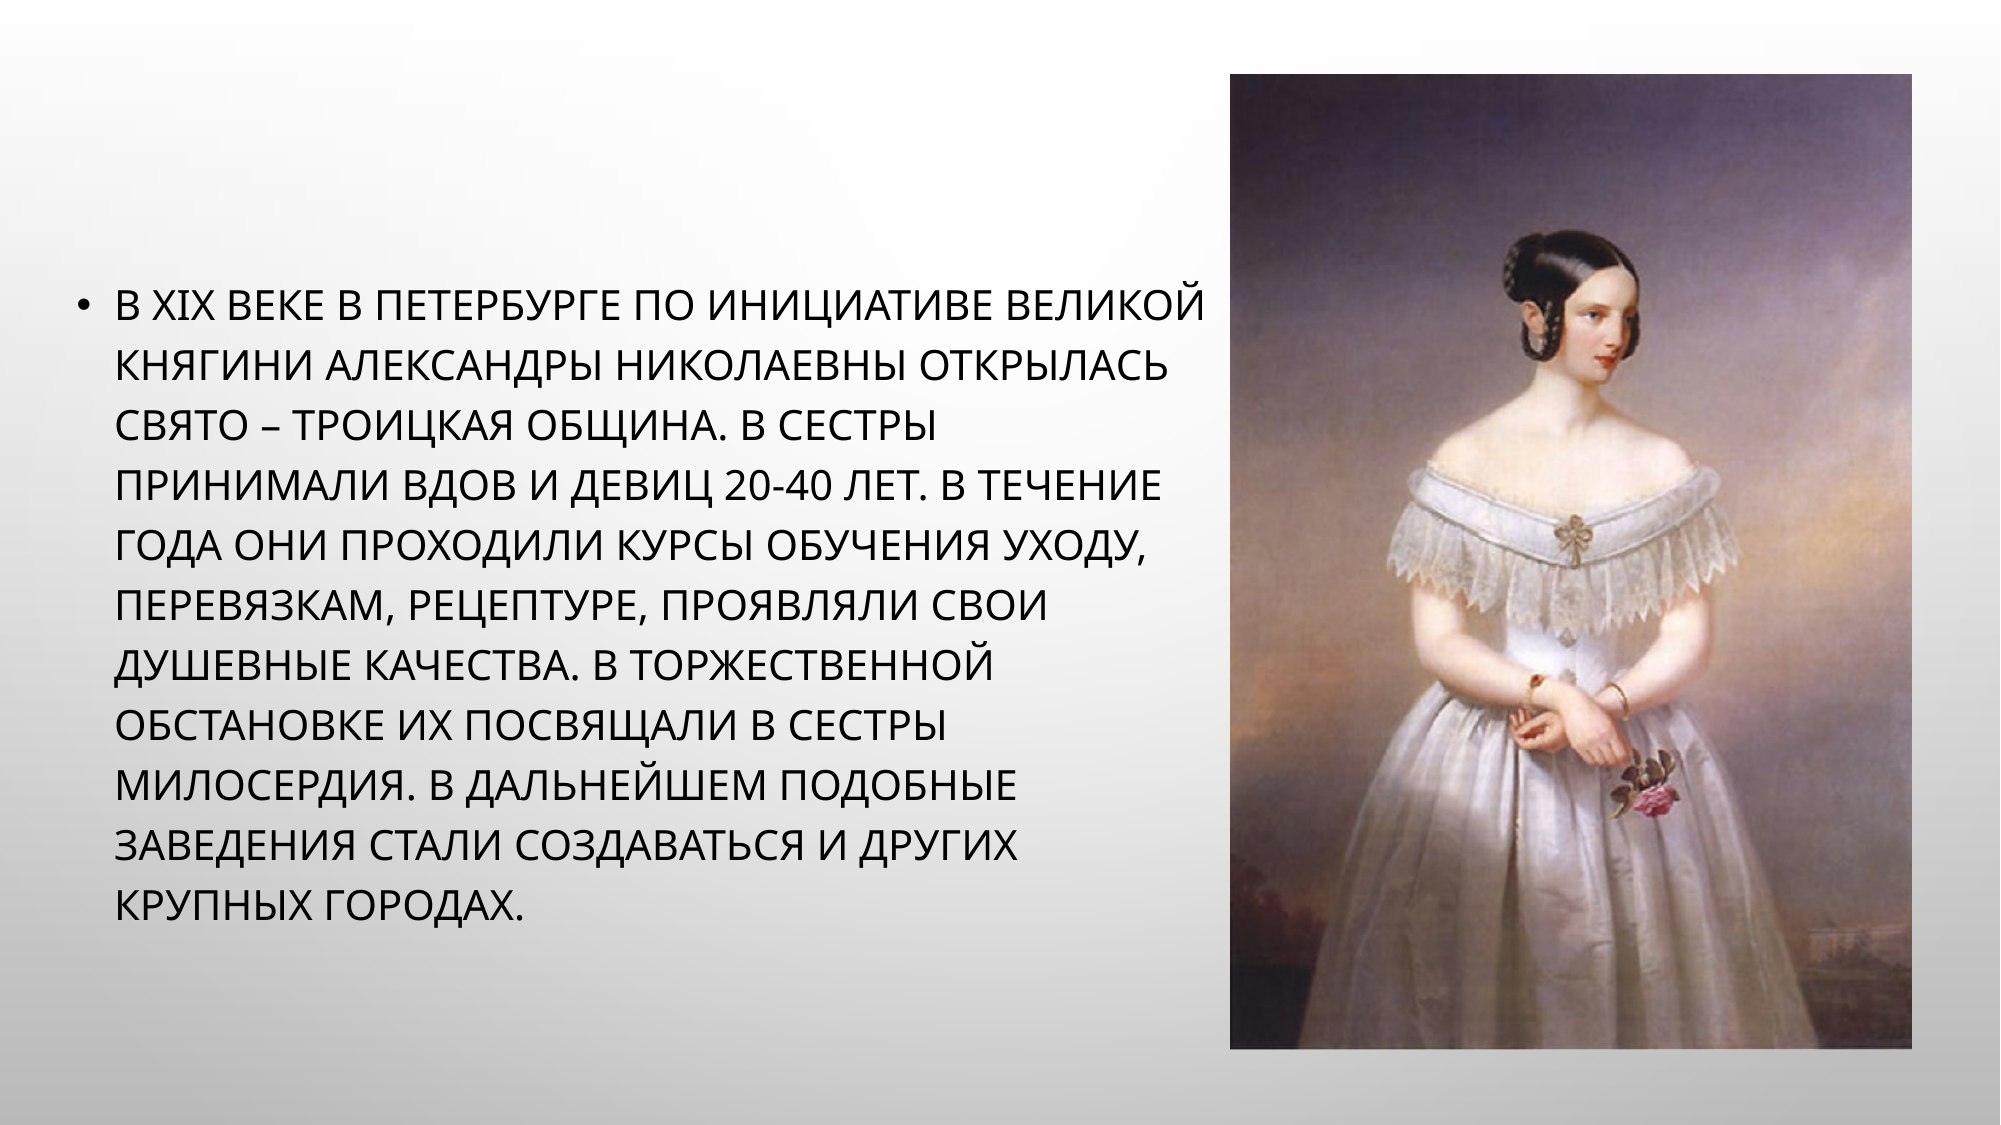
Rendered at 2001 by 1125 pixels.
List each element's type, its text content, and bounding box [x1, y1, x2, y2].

list В XIX веке в Петербурге по инициативе великой княгини Александры Николаевны открылась Свято – Троицкая община. В сестры принимали вдов и девиц 20-40 лет. В течение года они проходили курсы обучения уходу, перевязкам, рецептуре, проявляли свои душевные качества. В торжественной обстановке их посвящали в сестры милосердия. В дальнейшем подобные заведения стали создаваться и других крупных городах. [61, 261, 1223, 930]
picture [0, 0, 2000, 1125]
